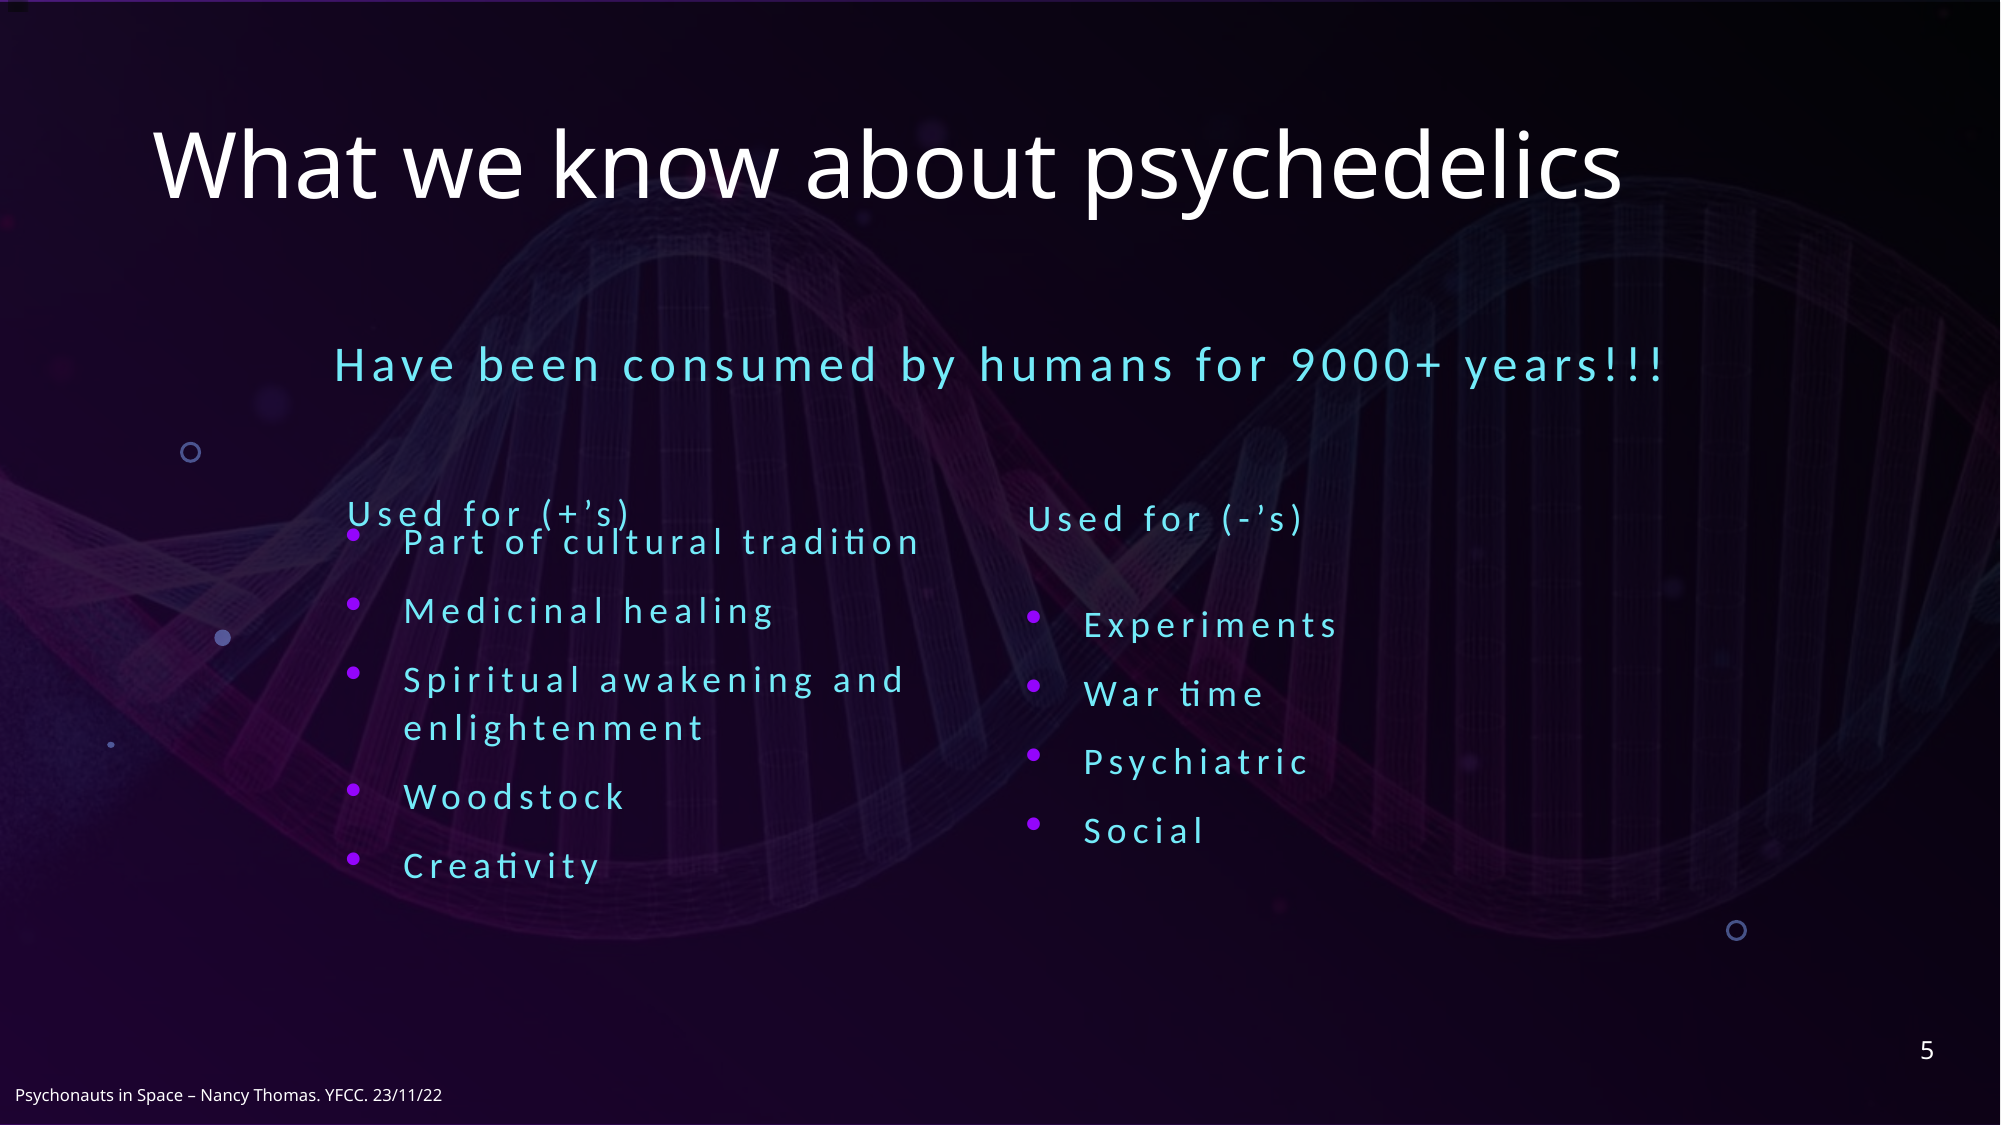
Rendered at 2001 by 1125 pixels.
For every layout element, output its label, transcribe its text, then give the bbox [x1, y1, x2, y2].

list Part of cultural tradition Medicinal healing Spiritual awakening and enlightenment Woodstock Creativity [332, 547, 974, 927]
list Have been consumed by humans for 9000+ years!!! [93, 302, 1907, 494]
list Experiments War time Psychiatric Social [1012, 562, 1655, 914]
title What we know about psychedelics [137, 59, 1888, 278]
footer Psychonauts in Space – Nancy Thomas. YFCC. 23/11/22 [0, 1065, 774, 1125]
slide_number 5 [1499, 1021, 1950, 1082]
text_box Used for (-’s) [1012, 477, 1661, 562]
list Used for (+’s) [332, 505, 981, 590]
